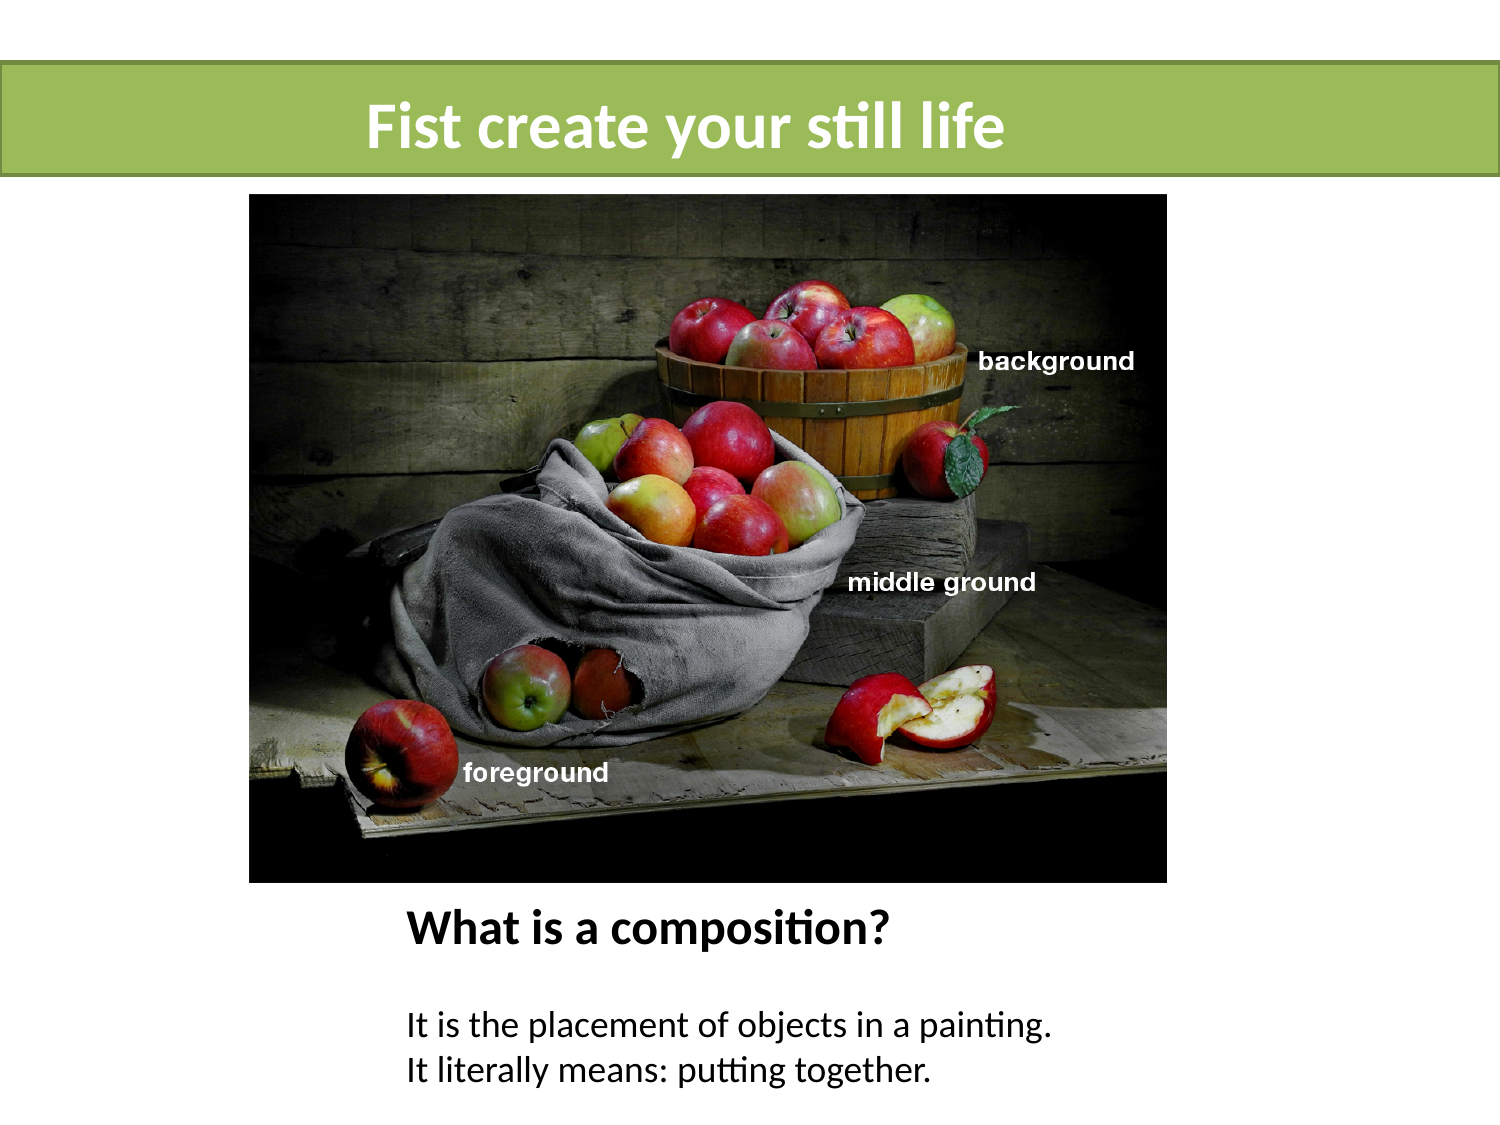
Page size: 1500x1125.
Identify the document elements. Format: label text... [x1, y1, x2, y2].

text_box [0, 60, 1500, 177]
picture [249, 194, 1167, 883]
text_box Fist create your still life [351, 74, 1022, 170]
text_box What is a composition? It is the placement of objects in a painting. It literally means: putting together. [391, 891, 1077, 1098]
